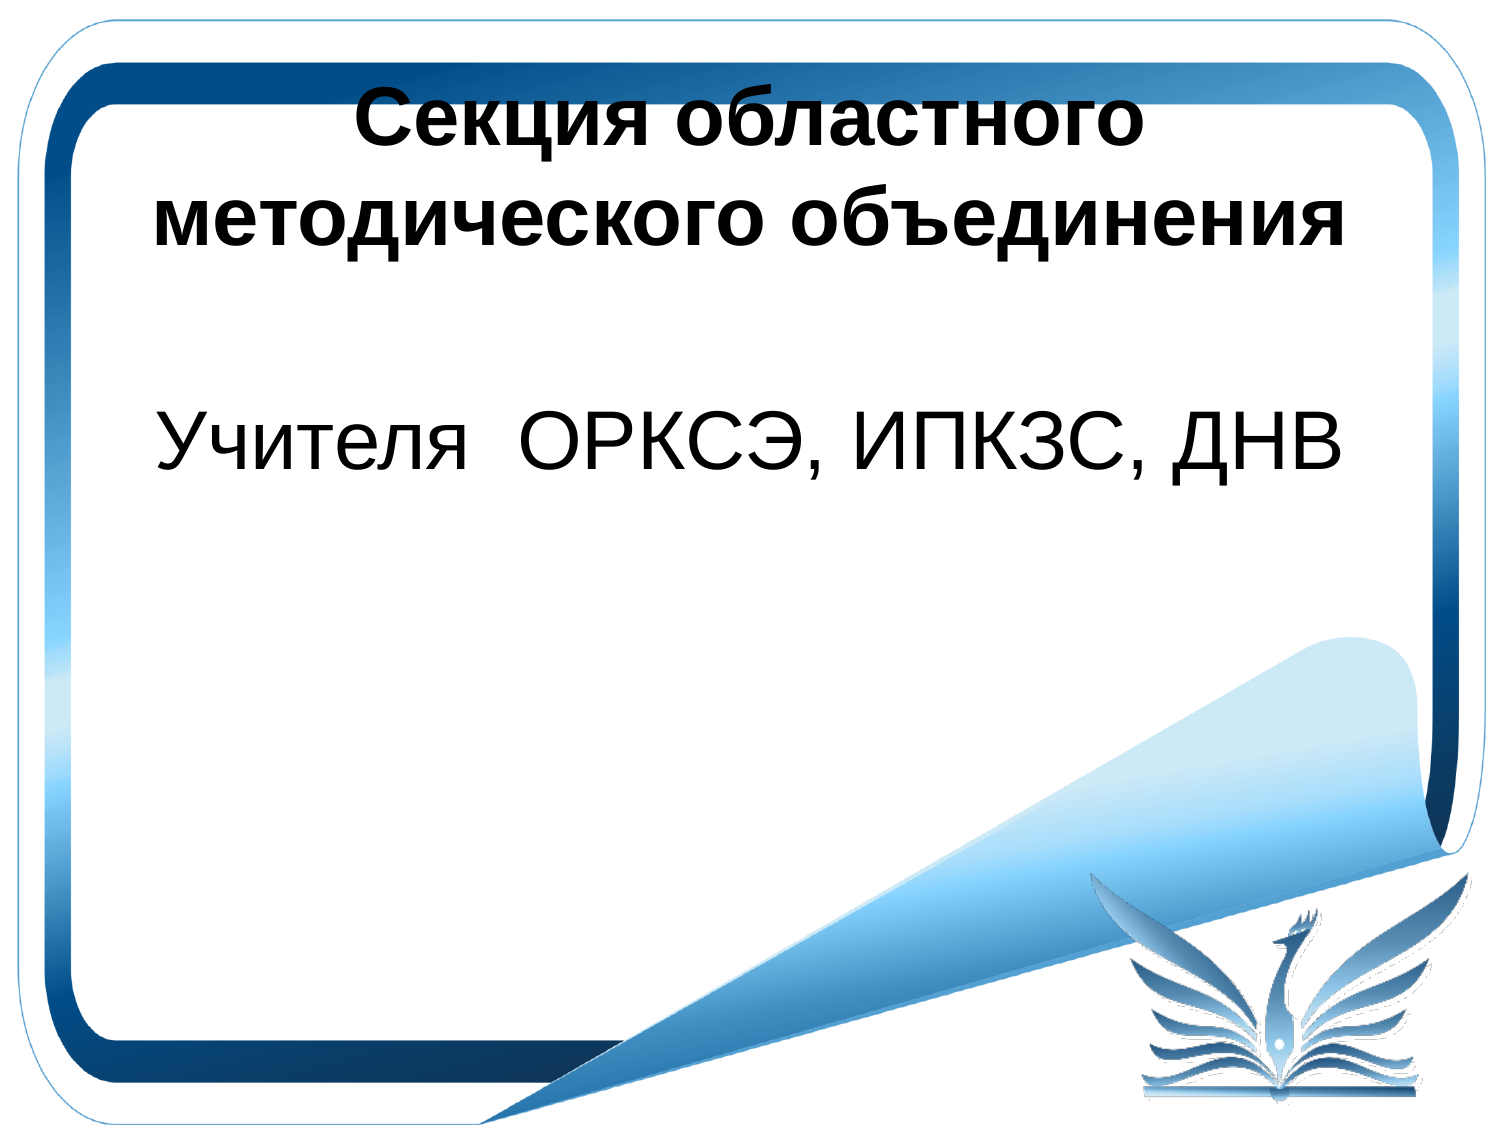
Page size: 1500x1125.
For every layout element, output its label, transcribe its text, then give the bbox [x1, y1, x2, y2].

list Учителя ОРКСЭ, ИПКЗС, ДНВ [75, 262, 1425, 1005]
title Секция областного методического объединения [75, 45, 1425, 262]
picture [17, 19, 1486, 1125]
